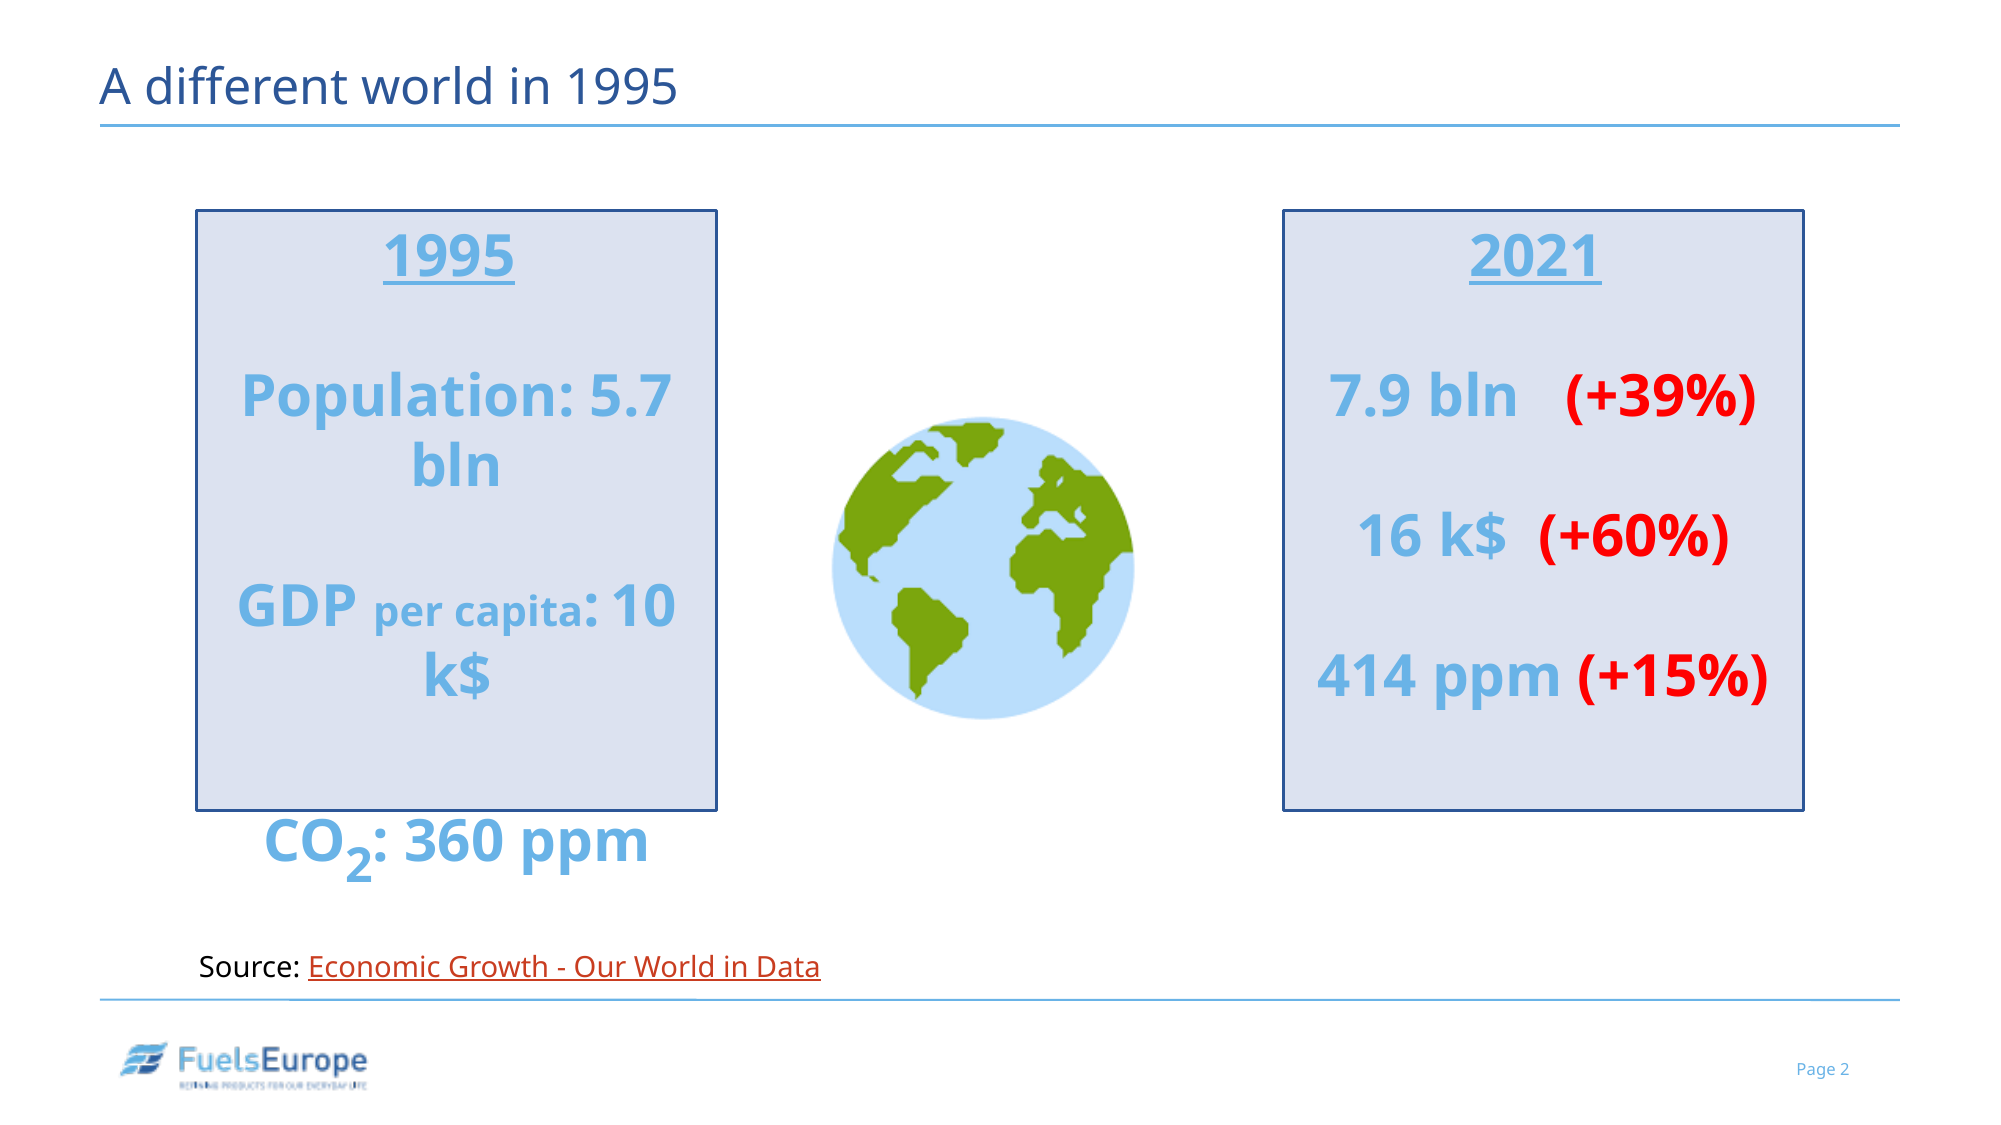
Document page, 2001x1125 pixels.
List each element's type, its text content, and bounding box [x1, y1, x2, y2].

slide_number Page 2 [1744, 1011, 1902, 1125]
text_box Source: Economic Growth - Our World in Data [184, 940, 1431, 995]
text_box 2021 7.9 bln (+39%) 16 k$ (+60%) 414 ppm (+15%) [1283, 210, 1804, 811]
list A different world in 1995 [99, 54, 1900, 125]
text_box 1995 Population: 5.7 bln GDP per capita: 10 k$ CO2: 360 ppm [196, 210, 717, 811]
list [807, 392, 1160, 745]
